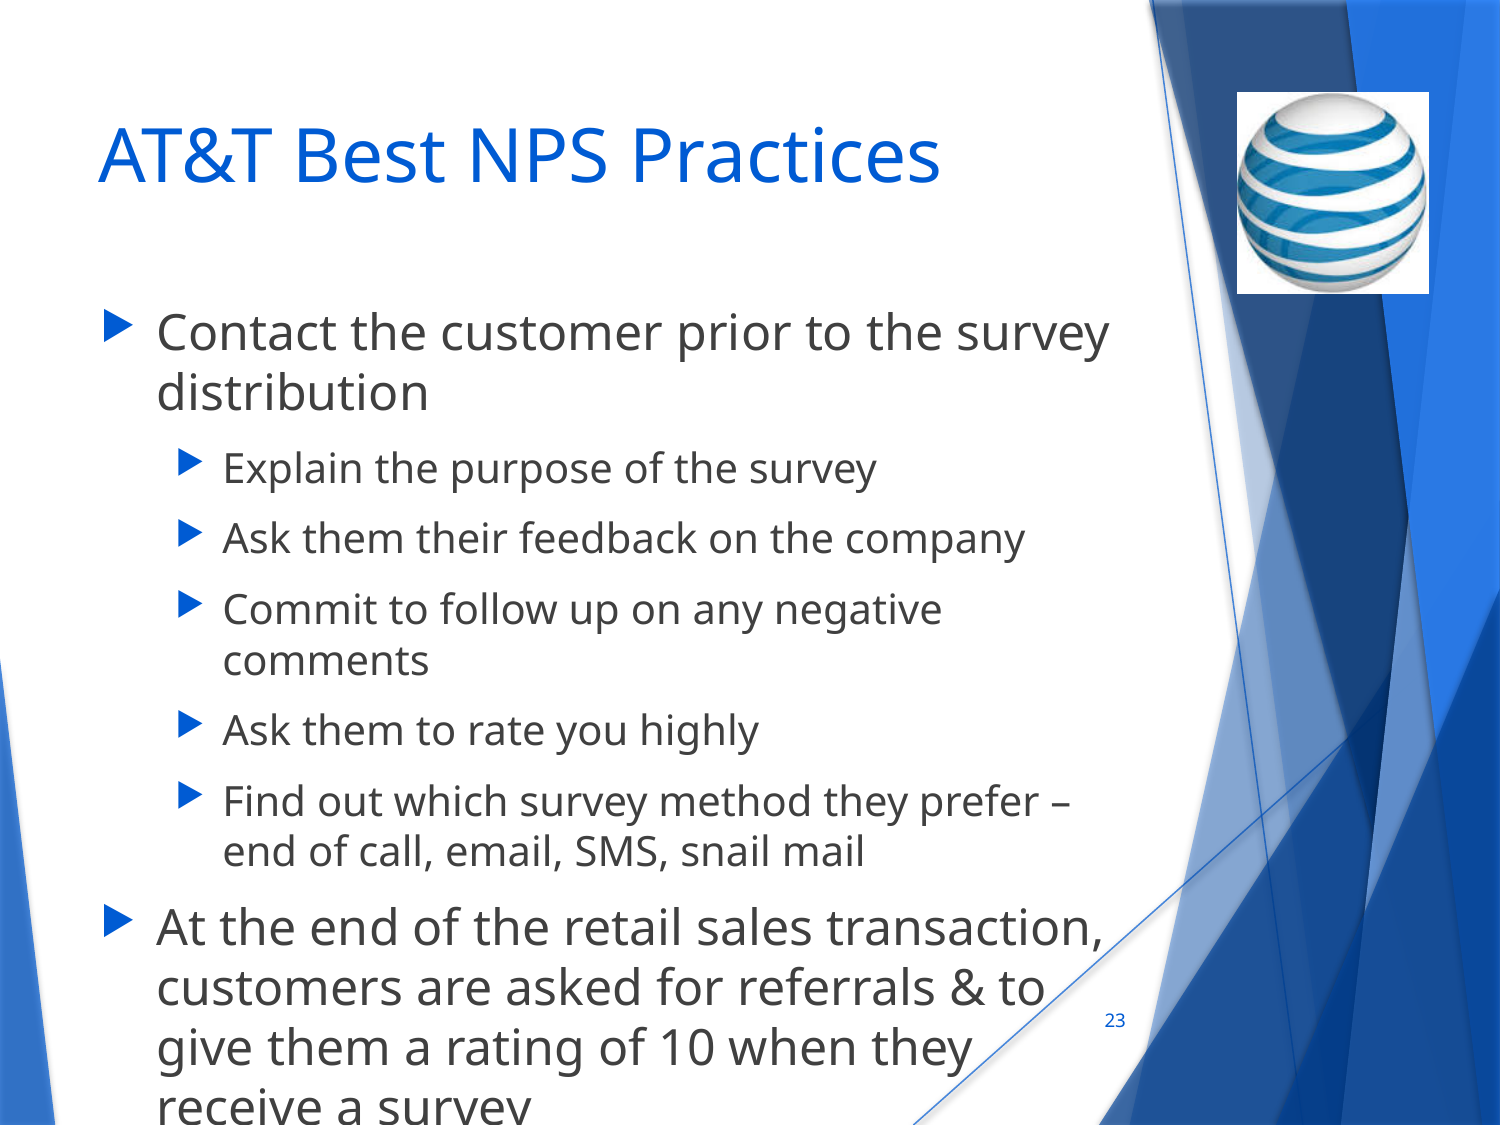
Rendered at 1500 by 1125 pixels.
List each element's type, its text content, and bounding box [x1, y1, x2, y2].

title AT&T Best NPS Practices [83, 99, 1141, 317]
picture [1237, 92, 1429, 294]
slide_number 23 [1056, 991, 1141, 1051]
list Contact the customer prior to the survey distribution Explain the purpose of the survey Ask them their feedback on the company Commit to follow up on any negative comments Ask them to rate you highly Find out which survey method they prefer – end of call, email, SMS, snail mail At the end of the retail sales transaction, customers are asked for referrals & to give them a rating of 10 when they receive a survey [85, 293, 1143, 930]
